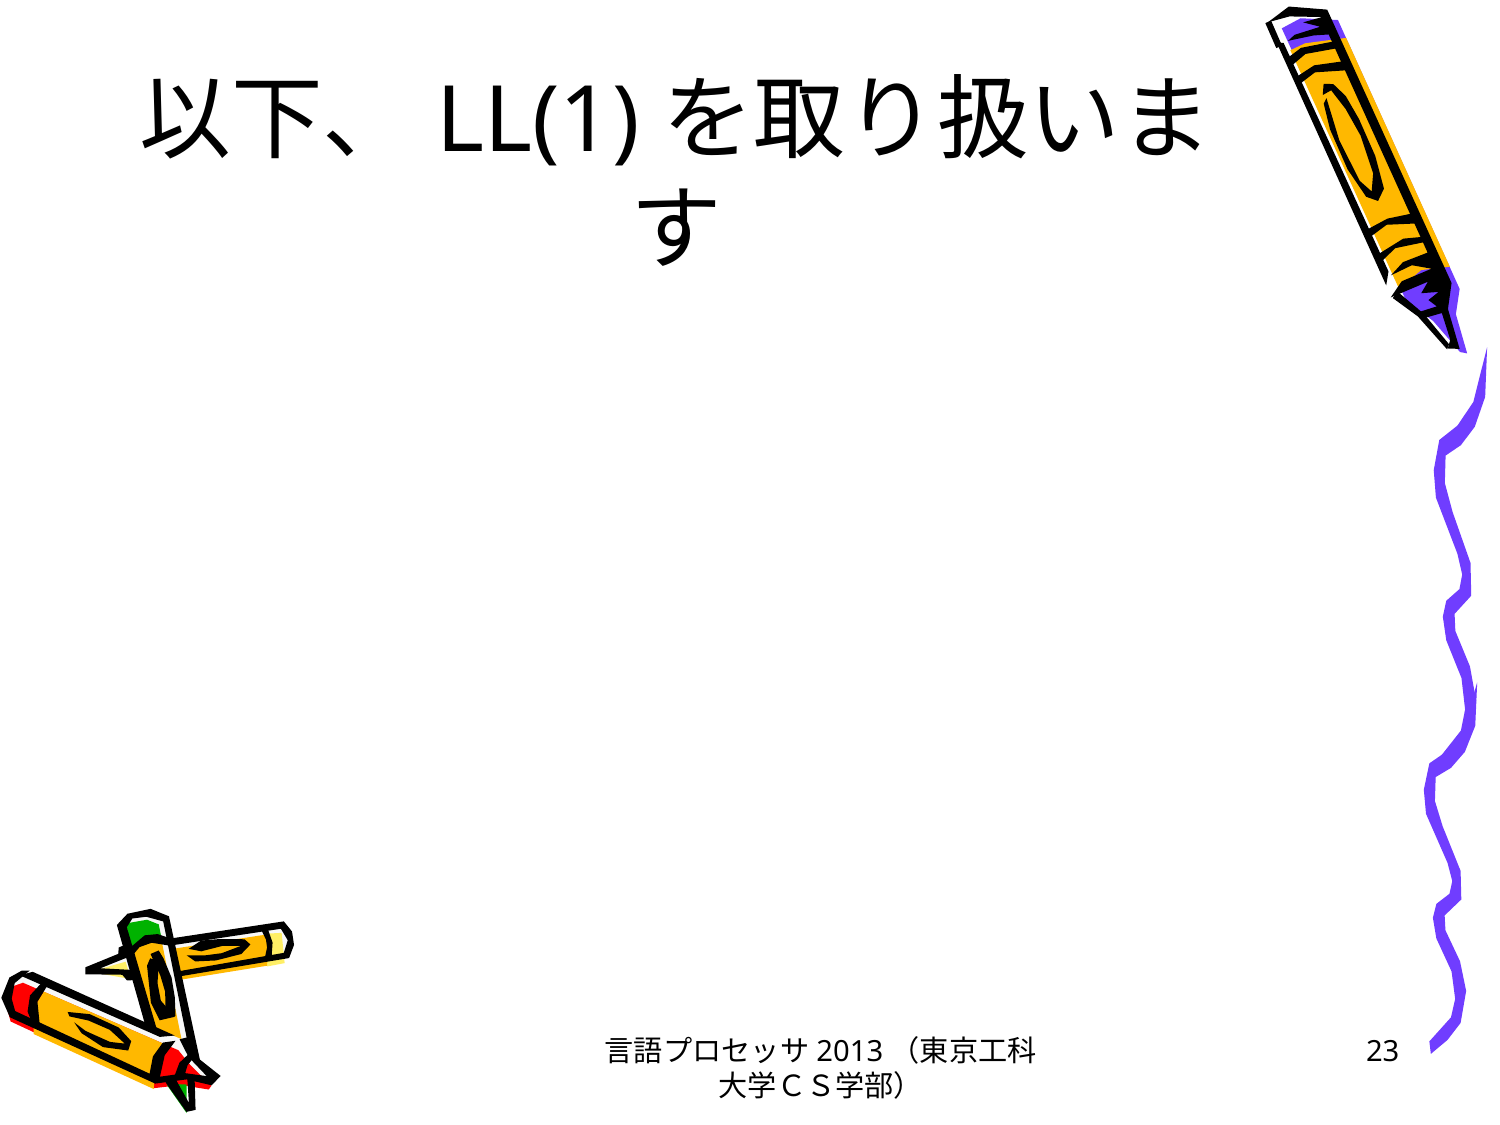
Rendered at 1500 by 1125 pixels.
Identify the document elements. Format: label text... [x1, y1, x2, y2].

title 以下、LL(1)を取り扱います [112, 24, 1240, 288]
footer 言語プロセッサ2013（東京工科大学ＣＳ学部） [583, 1024, 1059, 1101]
slide_number 23 [1101, 1024, 1415, 1101]
